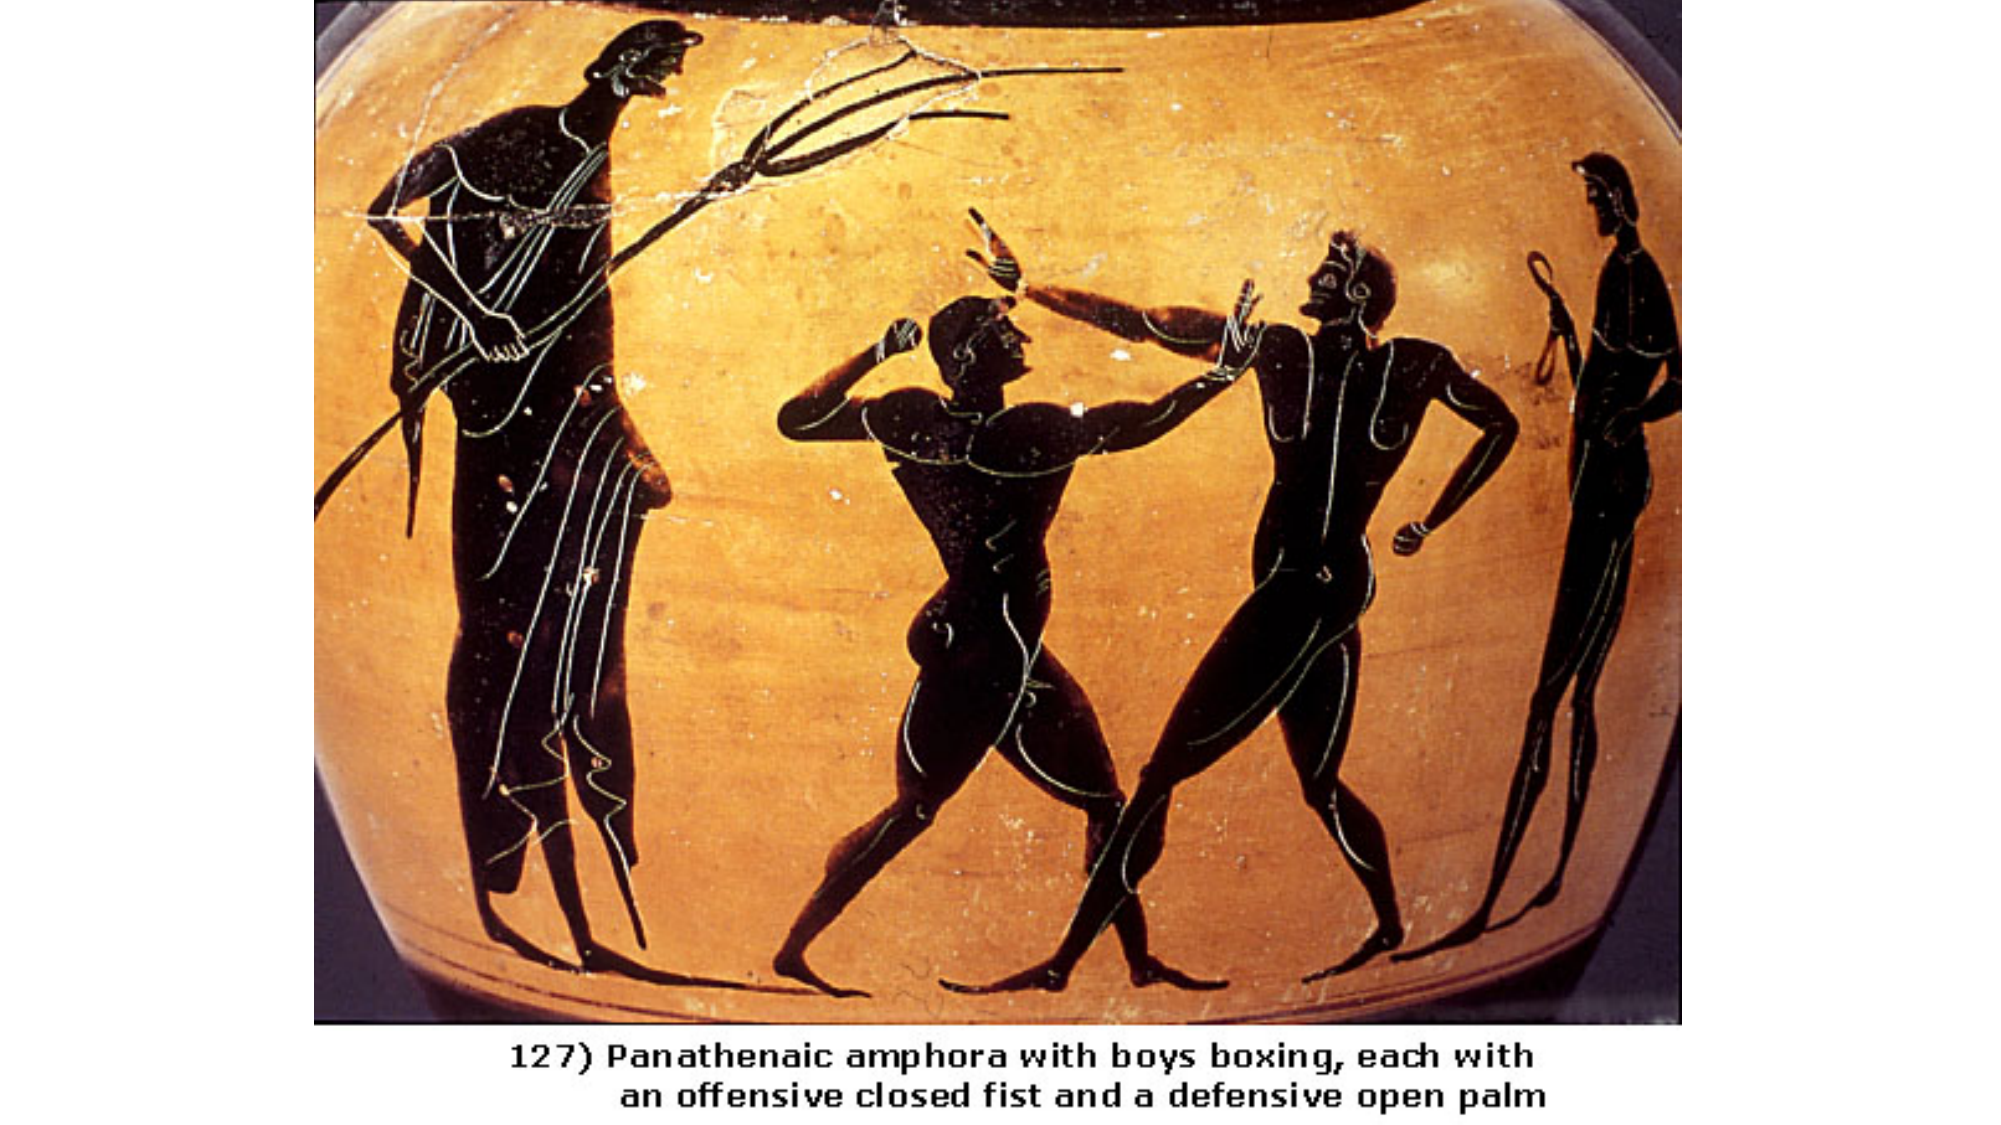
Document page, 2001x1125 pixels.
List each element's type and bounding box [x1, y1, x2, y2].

picture [314, 0, 1682, 1125]
